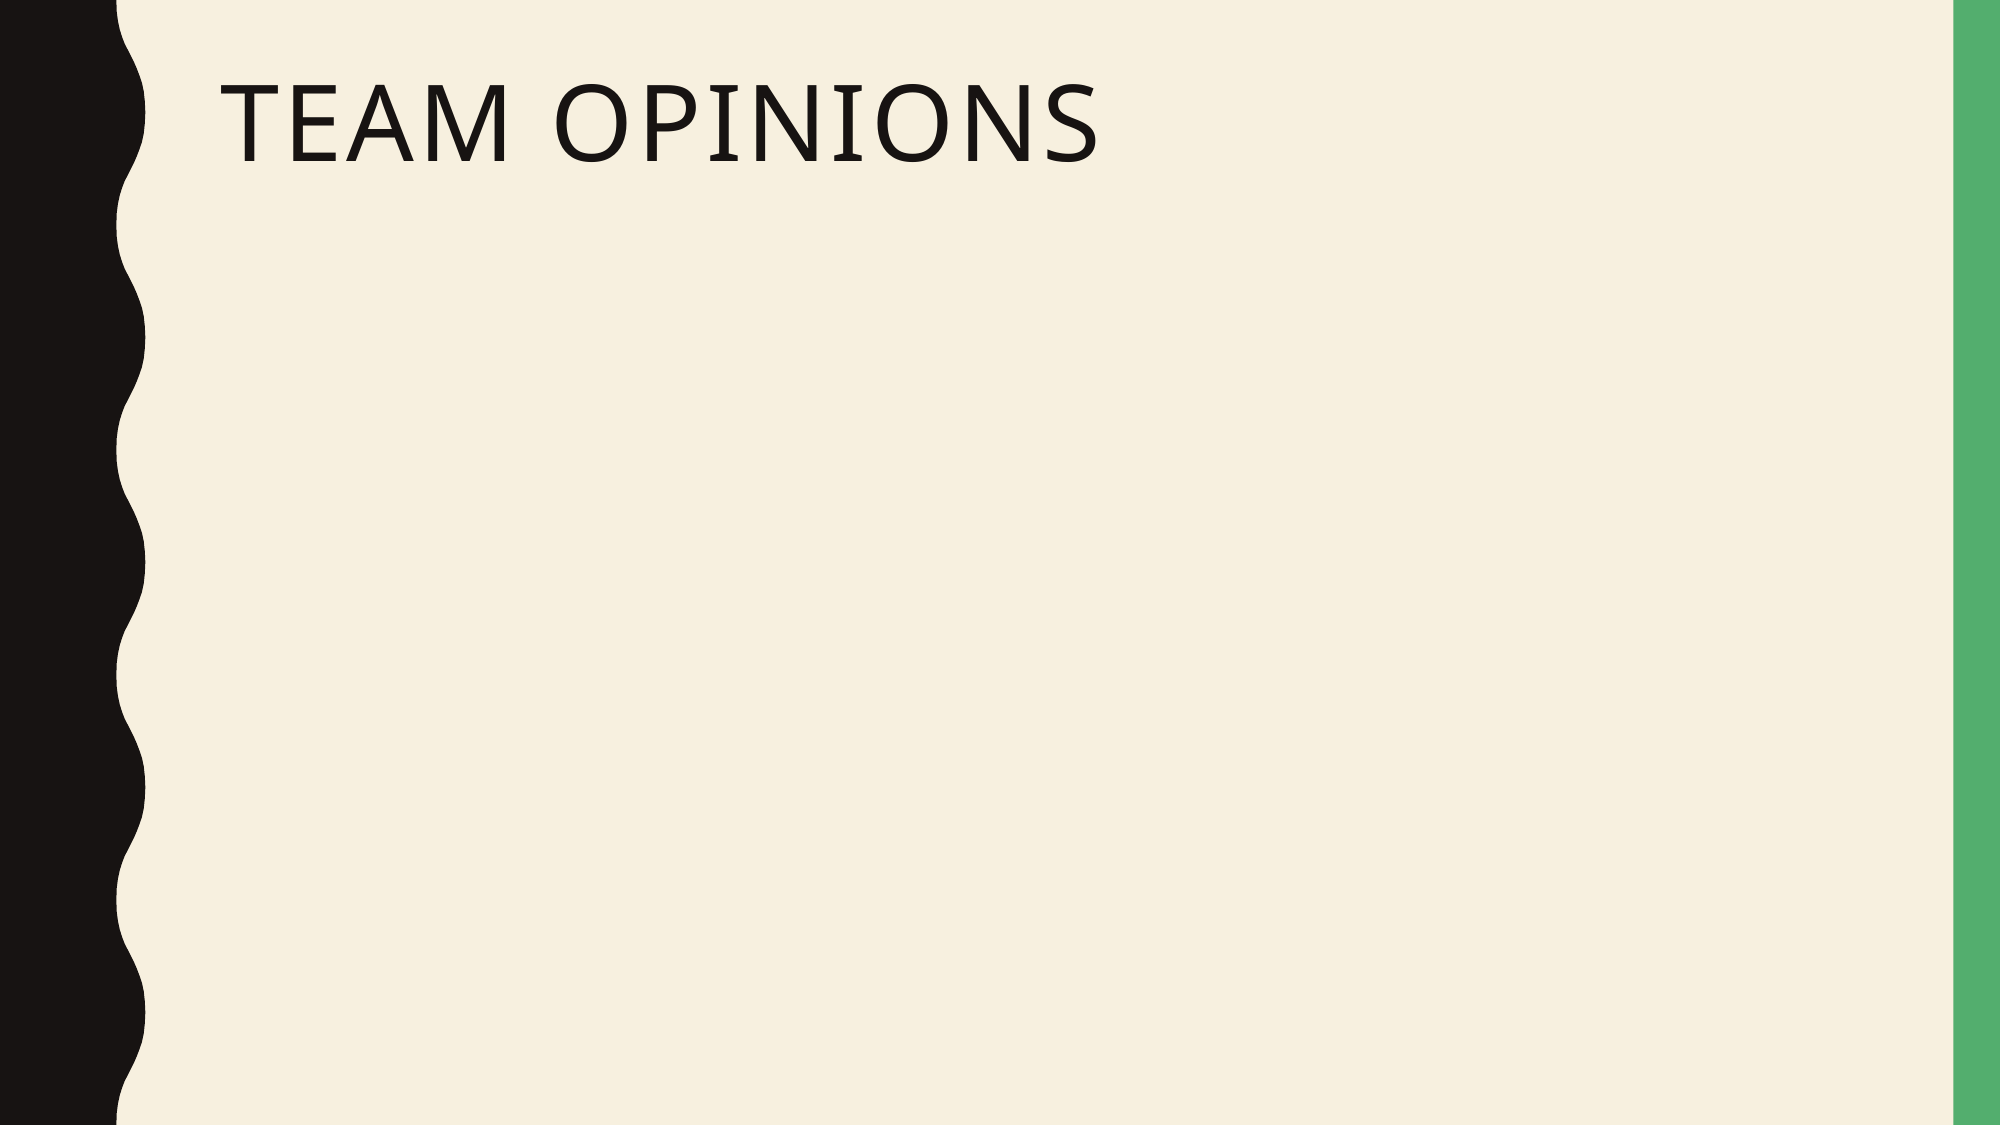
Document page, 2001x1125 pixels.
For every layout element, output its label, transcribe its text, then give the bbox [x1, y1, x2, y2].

title Team Opinions [205, 62, 1875, 308]
